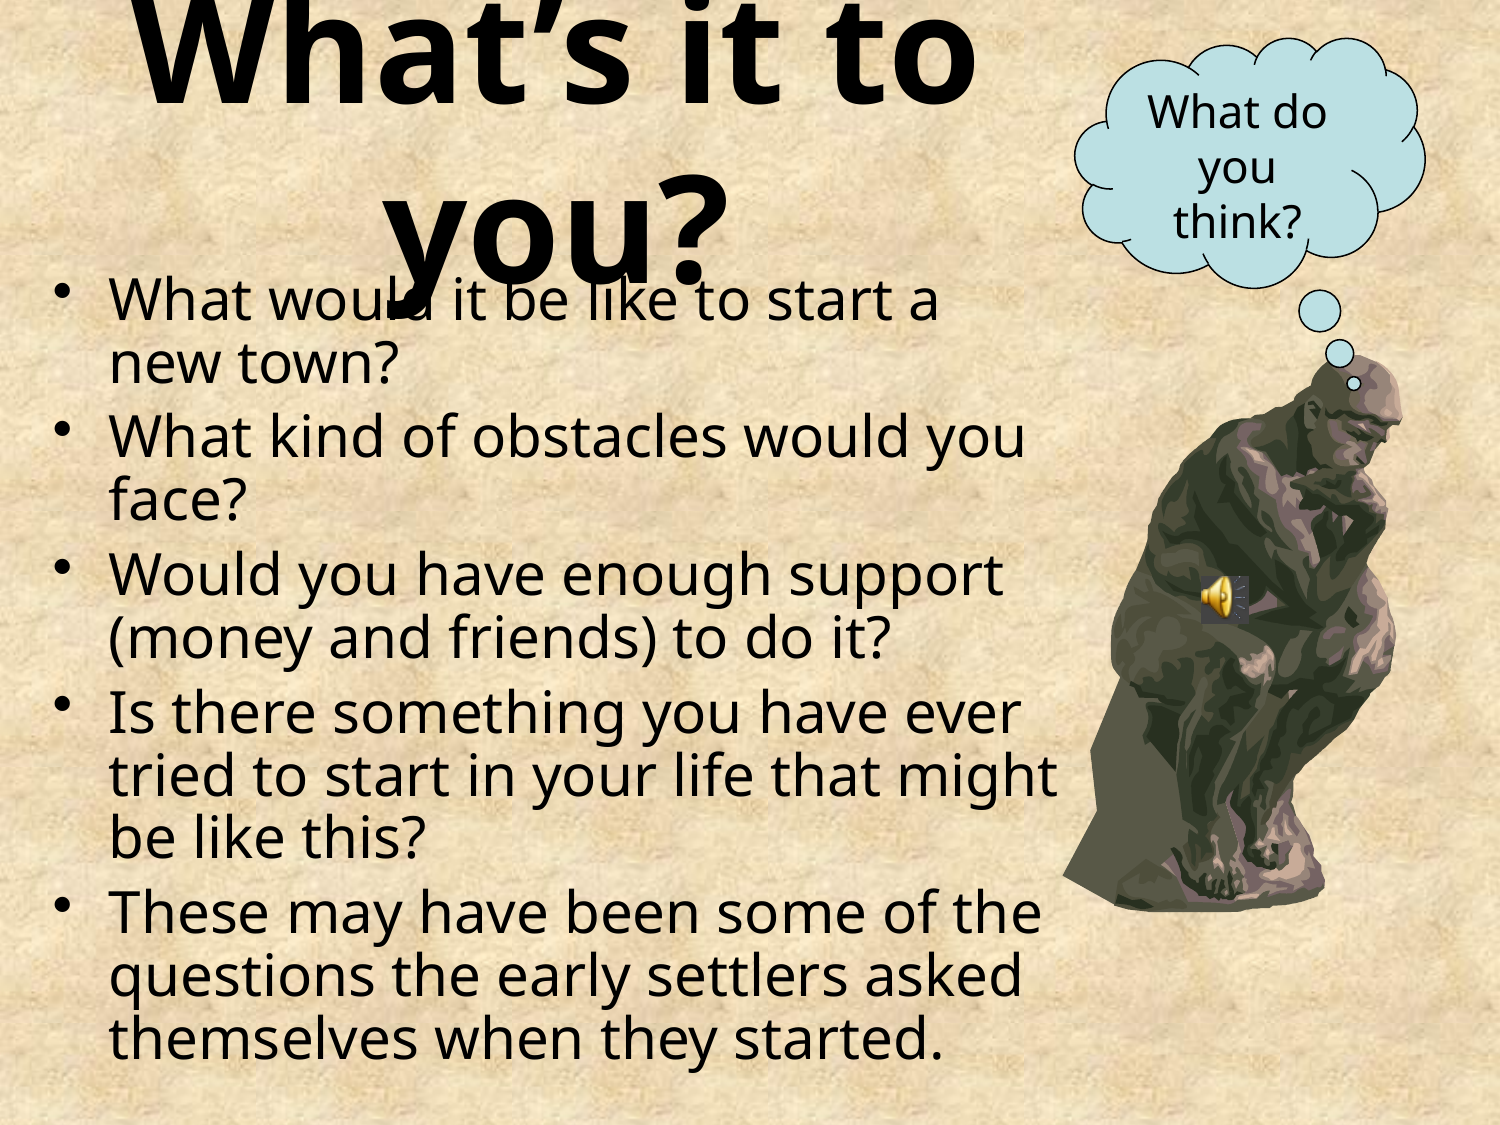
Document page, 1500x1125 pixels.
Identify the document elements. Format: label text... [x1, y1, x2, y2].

text_box What do you think? [1074, 38, 1426, 289]
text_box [1062, 349, 1408, 918]
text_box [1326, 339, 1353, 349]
title What’s it to you? [50, 50, 1063, 218]
list What would it be like to start a new town? What kind of obstacles would you face? Would you have enough support (money and friends) to do it? Is there something you have ever tried to start in your life that might be like this? These may have been some of the questions the early settlers asked themselves when they started. [37, 262, 1075, 1005]
text_box What do you think? [1298, 290, 1341, 332]
picture [0, 0, 1500, 1125]
